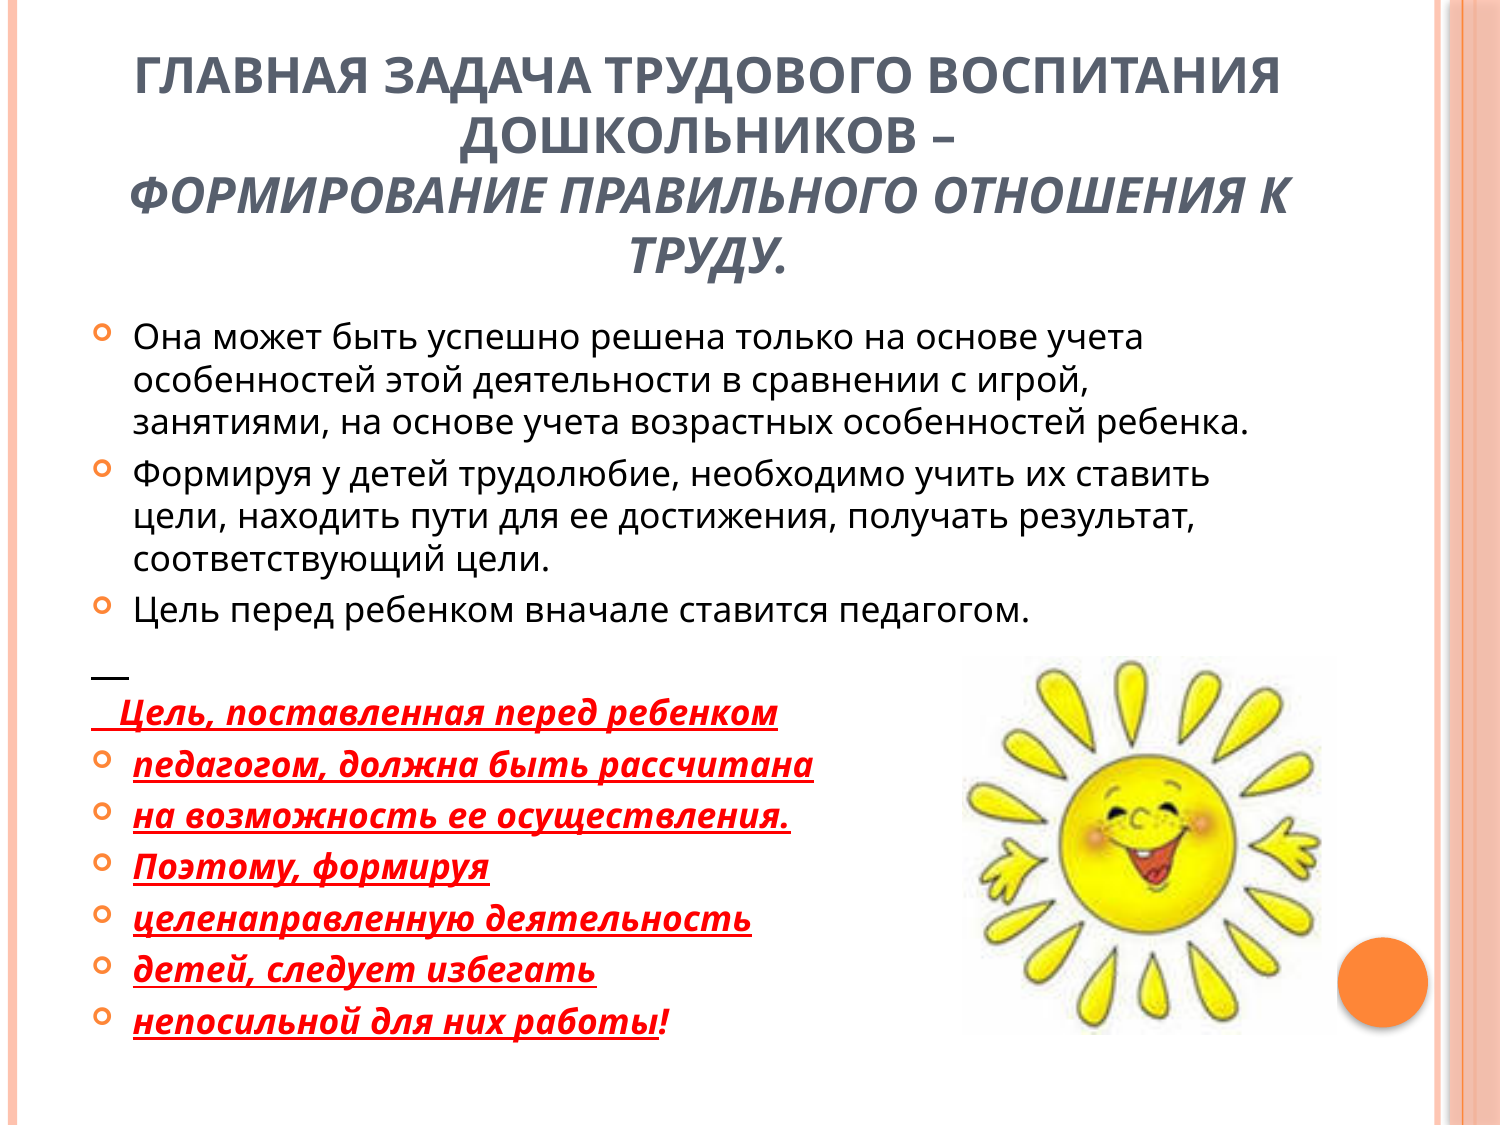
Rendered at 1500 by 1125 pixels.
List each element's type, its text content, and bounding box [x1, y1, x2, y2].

picture [962, 656, 1337, 1036]
list Она может быть успешно решена только на основе учета особенностей этой деятельности в сравнении с игрой, занятиями, на основе учета возрастных особенностей ребенка. Формируя у детей трудолюбие, необходимо учить их ставить цели, находить пути для ее достижения, получать результат, соответствующий цели. Цель перед ребенком вначале ставится педагогом. Цель, поставленная перед ребенком педагогом, должна быть рассчитана на возможность ее осуществления. Поэтому, формируя целенаправленную деятельность детей, следует избегать непосильной для них работы! [76, 255, 1302, 1055]
title Главная задача трудового воспитания дошкольников – формирование правильного отношения к труду. [64, 45, 1353, 291]
